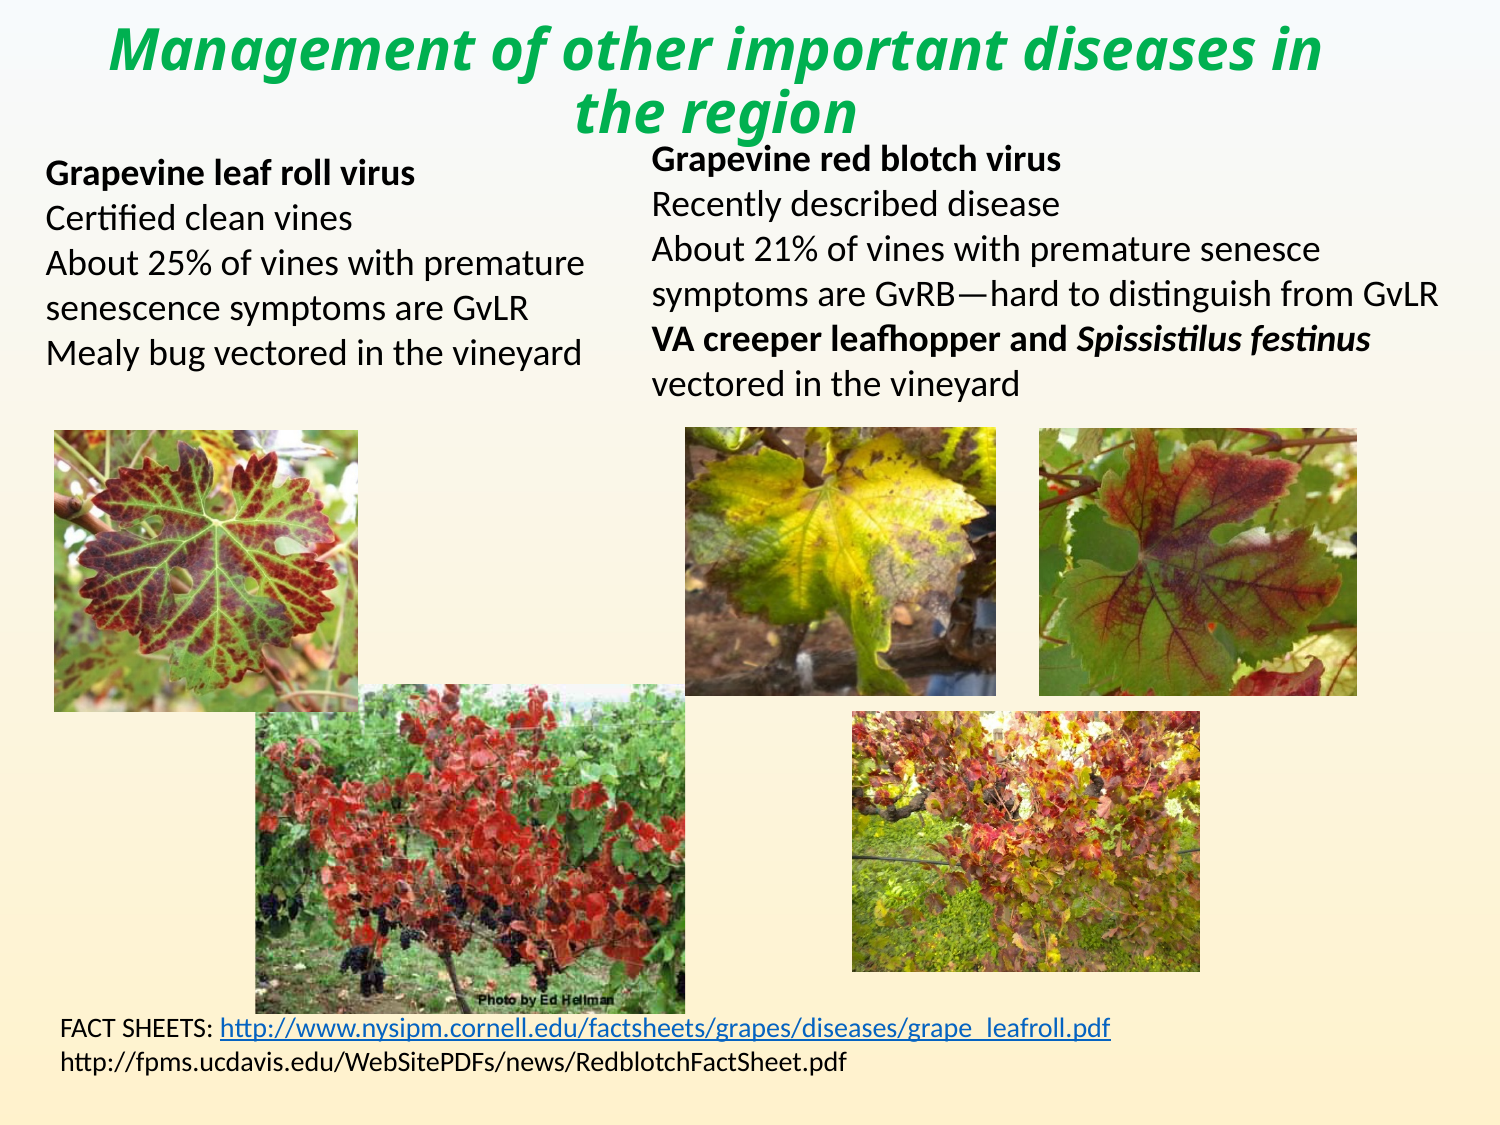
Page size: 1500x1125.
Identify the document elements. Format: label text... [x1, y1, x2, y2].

picture [852, 711, 1200, 972]
text_box Grapevine leaf roll virus Certified clean vines About 25% of vines with premature senescence symptoms are GvLR Mealy bug vectored in the vineyard [30, 140, 636, 381]
picture [54, 427, 996, 1014]
text_box Grapevine red blotch virus Recently described disease About 21% of vines with premature senesce symptoms are GvRB—hard to distinguish from GvLR VA creeper leafhopper and Spissistilus festinus vectored in the vineyard [636, 126, 1497, 411]
title Management of other important diseases in the region [54, 25, 1379, 141]
text_box FACT SHEETS: http://www.nysipm.cornell.edu/factsheets/grapes/diseases/grape_leafroll.pdf http://fpms.ucdavis.edu/WebSitePDFs/news/RedblotchFactSheet.pdf [45, 1001, 1127, 1085]
picture [1039, 428, 1357, 696]
